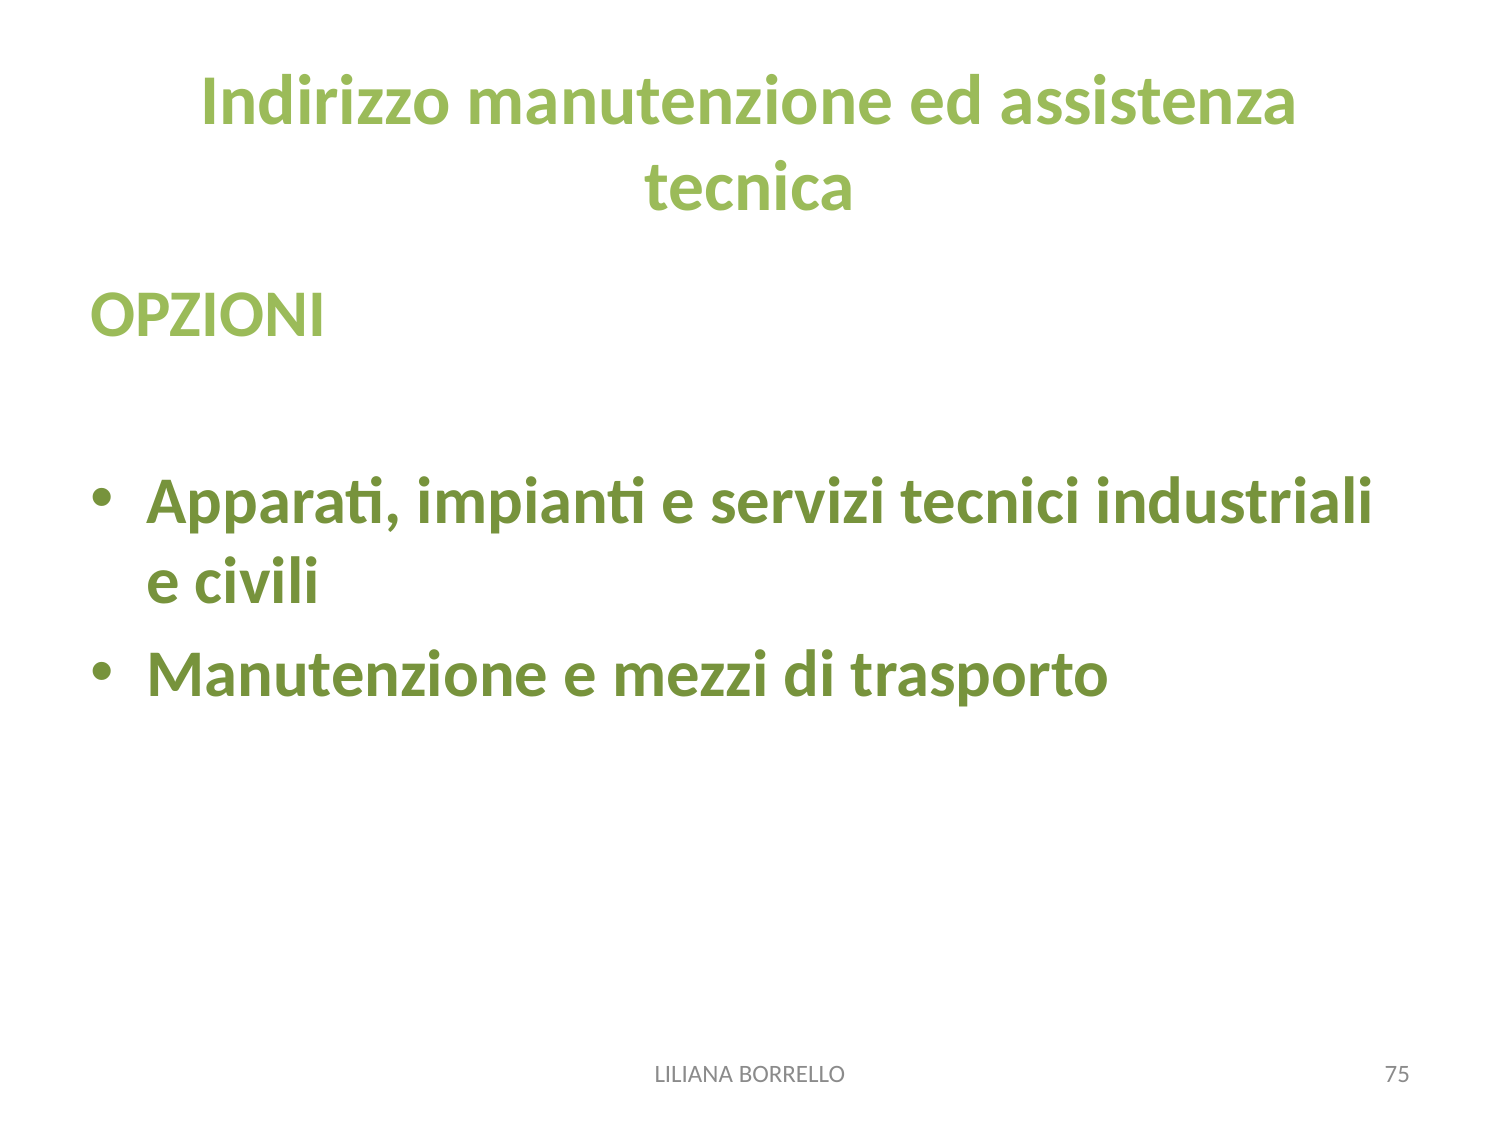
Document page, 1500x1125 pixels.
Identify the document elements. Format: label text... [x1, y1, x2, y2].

footer LILIANA BORRELLO [512, 1042, 988, 1103]
title Indirizzo manutenzione ed assistenza tecnica [75, 45, 1425, 233]
list OPZIONI Apparati, impianti e servizi tecnici industriali e civili Manutenzione e mezzi di trasporto [75, 262, 1425, 1005]
slide_number 75 [1074, 1042, 1425, 1103]
